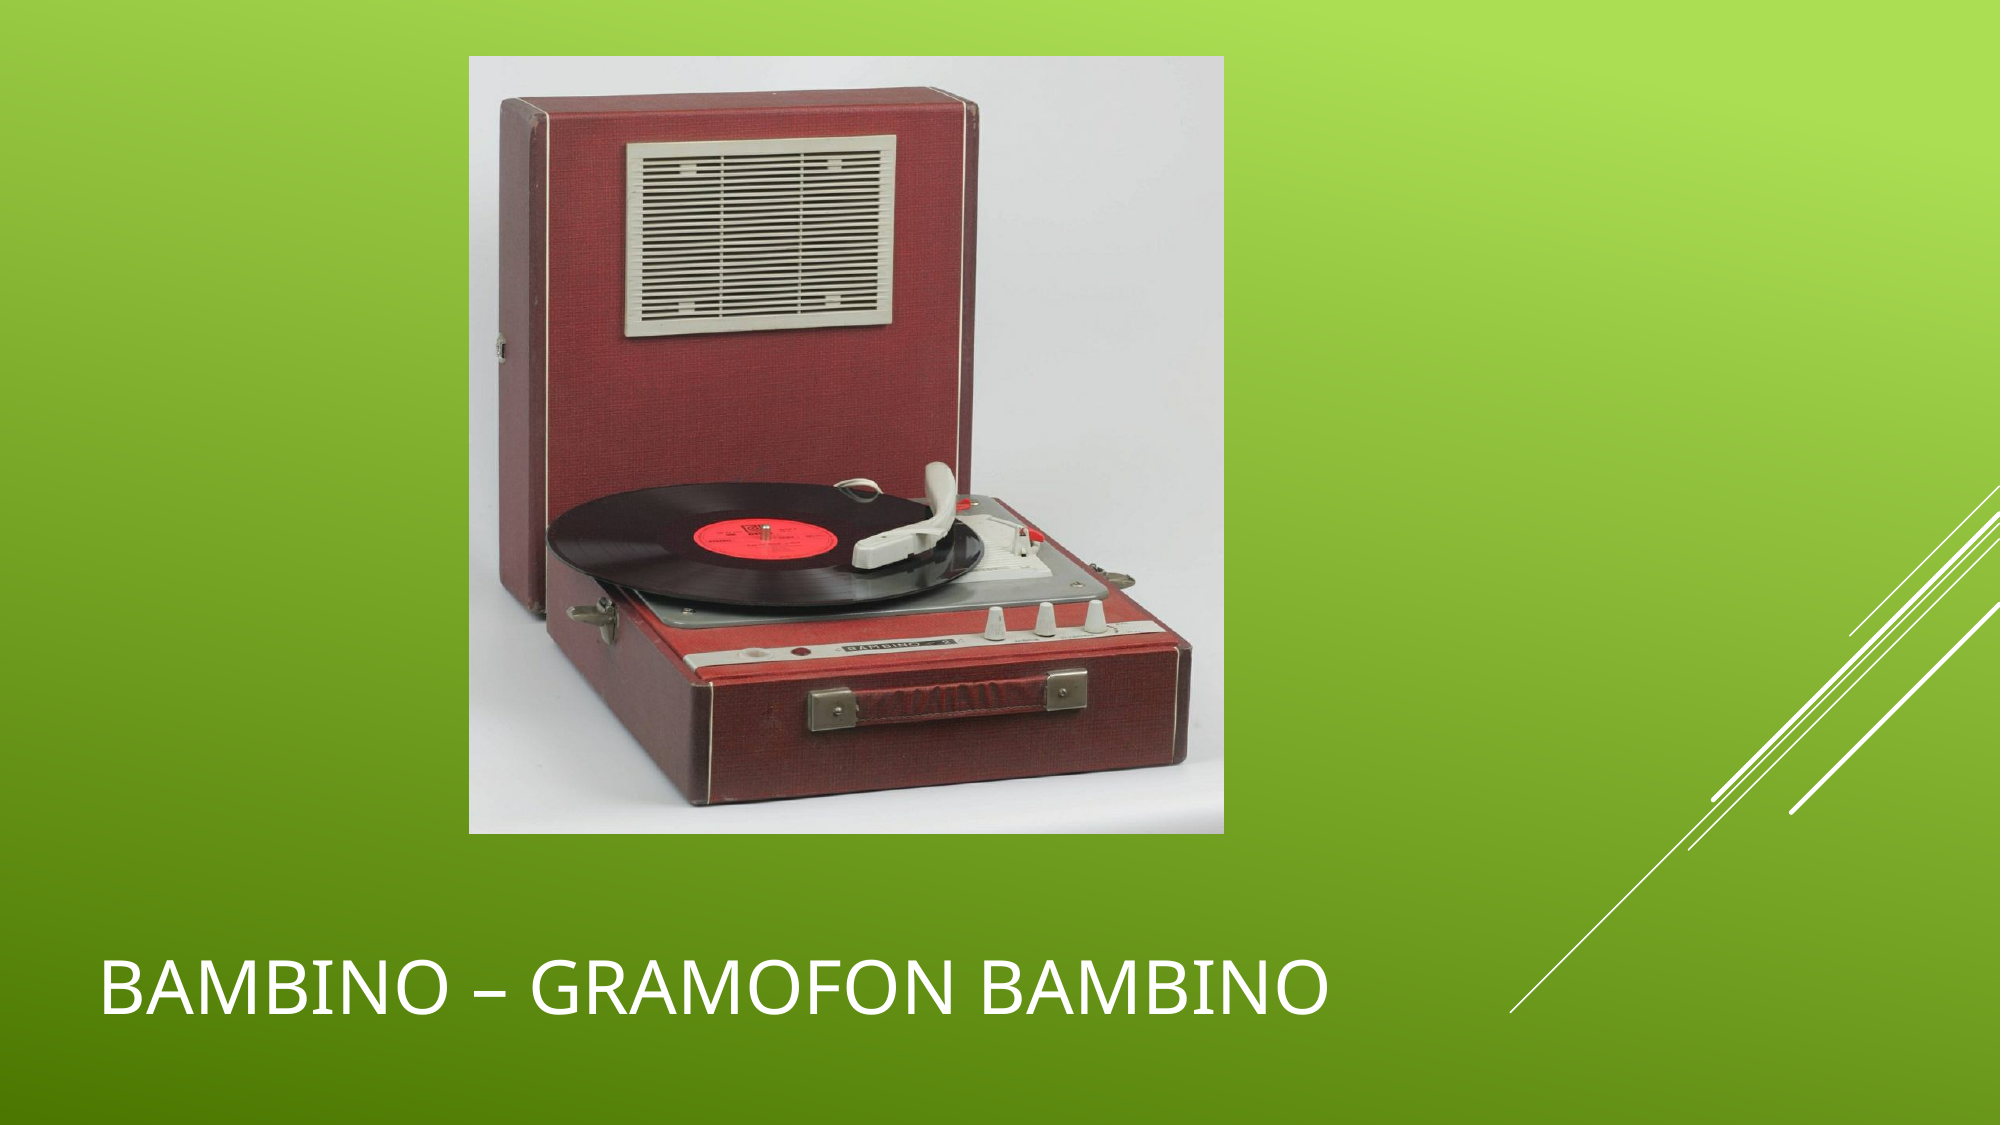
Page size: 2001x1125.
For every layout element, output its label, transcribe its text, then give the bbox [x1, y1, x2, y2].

title Bambino – gramofon bambino [15, 860, 1416, 1108]
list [469, 56, 1224, 834]
